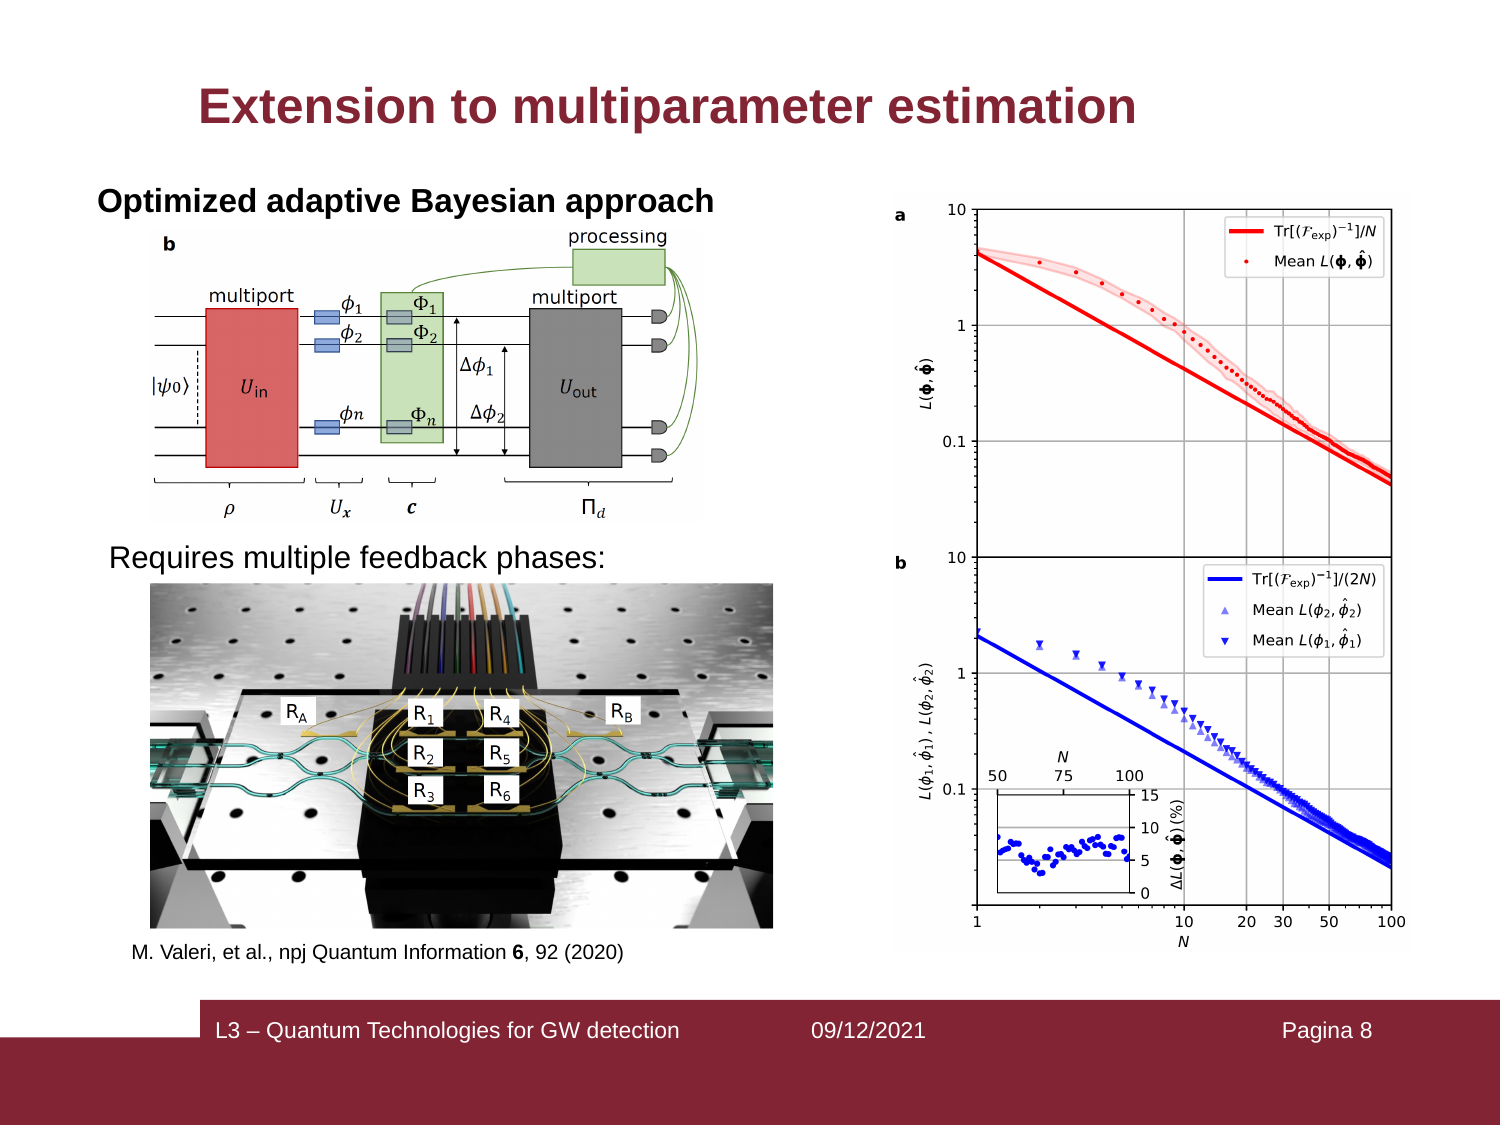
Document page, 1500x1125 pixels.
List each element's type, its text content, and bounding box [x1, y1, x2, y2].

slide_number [712, 1008, 1025, 1084]
picture [149, 230, 703, 523]
text_box Optimized adaptive Bayesian approach [91, 172, 788, 225]
text_box Requires multiple feedback phases: [103, 531, 741, 581]
picture [149, 583, 774, 929]
slide_number Pagina 8 [1074, 1008, 1388, 1084]
title Extension to multiparameter estimation [183, 66, 1400, 150]
picture [891, 193, 1413, 953]
text_box M. Valeri, et al., npj Quantum Information 6, 92 (2020) [17, 931, 739, 992]
footer L3 – Quantum Technologies for GW detection [200, 1008, 703, 1084]
